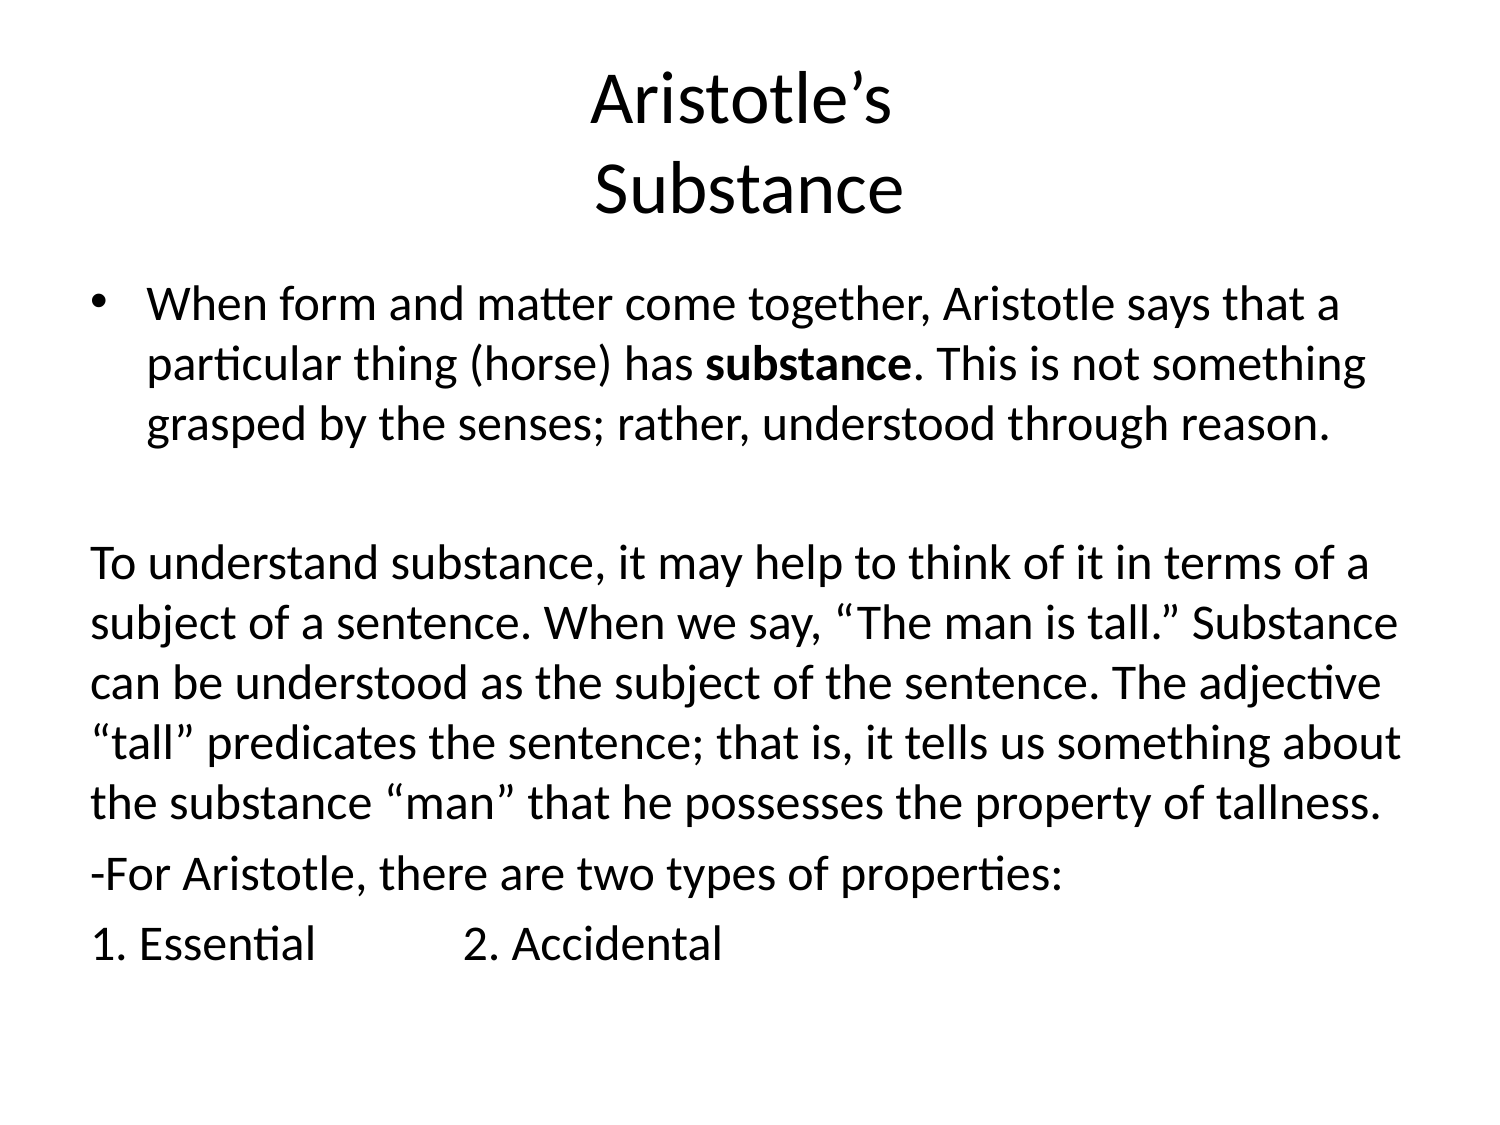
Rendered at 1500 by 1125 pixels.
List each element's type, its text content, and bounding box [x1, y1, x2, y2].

list When form and matter come together, Aristotle says that a particular thing (horse) has substance. This is not something grasped by the senses; rather, understood through reason. To understand substance, it may help to think of it in terms of a subject of a sentence. When we say, “The man is tall.” Substance can be understood as the subject of the sentence. The adjective “tall” predicates the sentence; that is, it tells us something about the substance “man” that he possesses the property of tallness. -For Aristotle, there are two types of properties: 1. Essential 2. Accidental [75, 262, 1425, 1005]
title Aristotle’s Substance [75, 45, 1425, 233]
